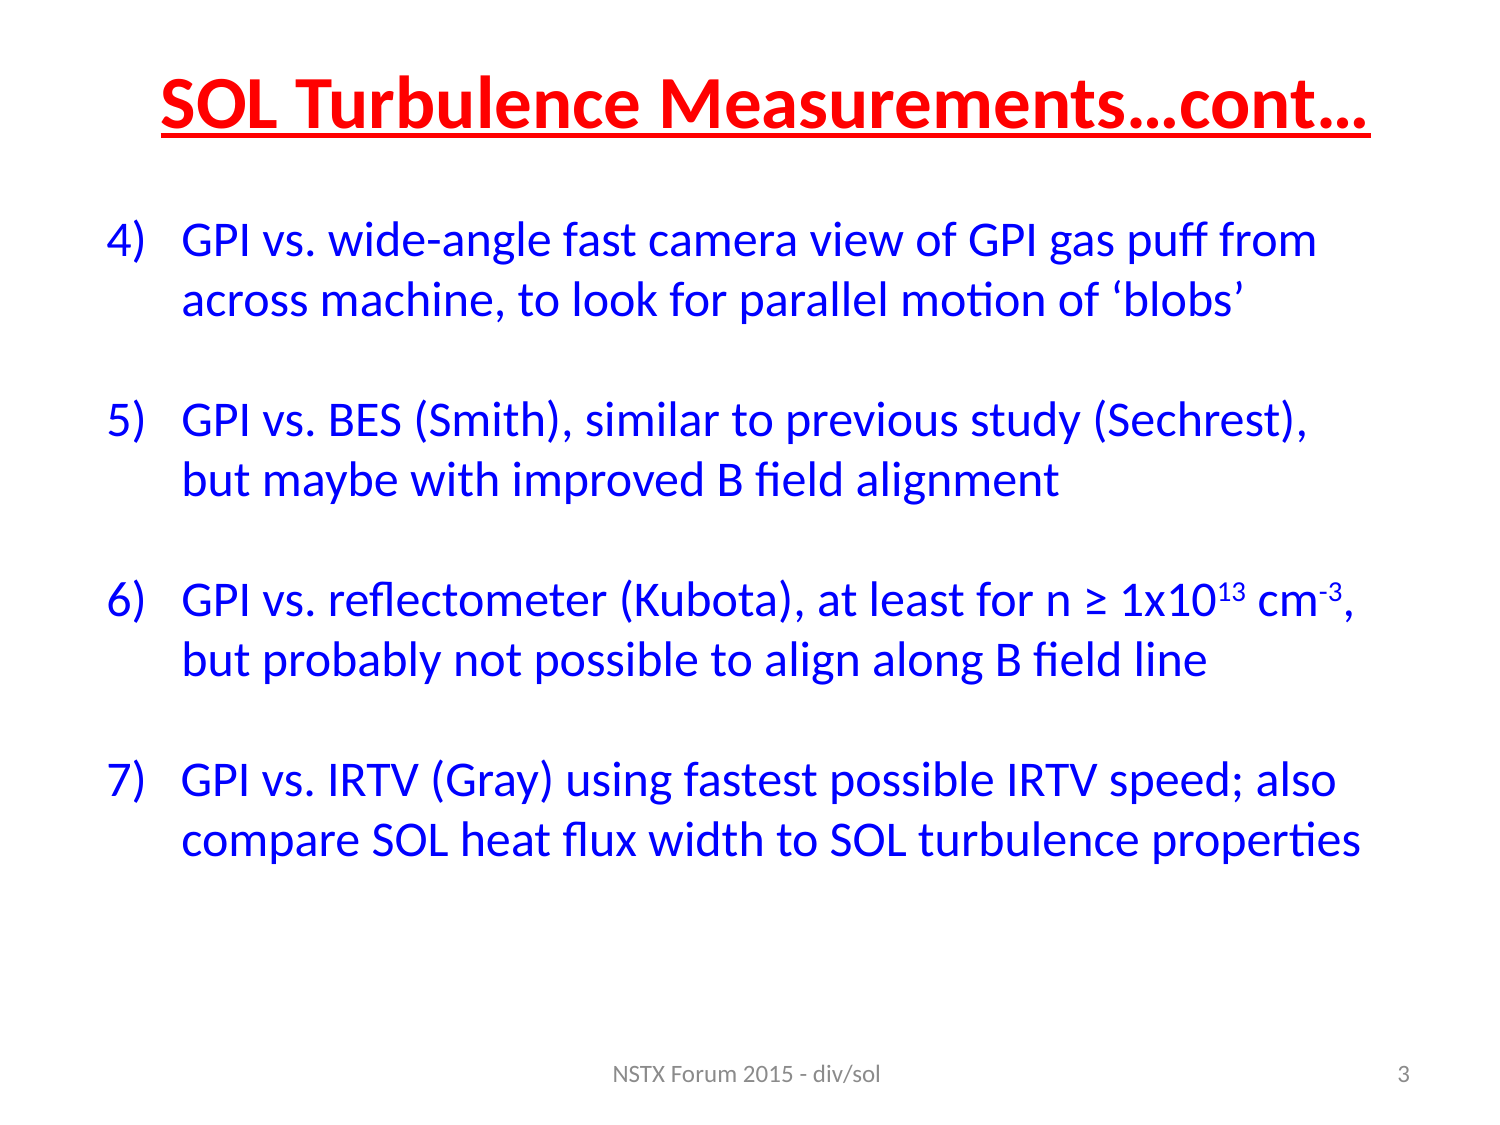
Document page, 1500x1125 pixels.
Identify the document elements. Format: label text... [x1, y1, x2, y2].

text_box SOL Turbulence Measurements…cont… [145, 46, 1386, 151]
slide_number 3 [1074, 1042, 1425, 1103]
footer NSTX Forum 2015 - div/sol [512, 1042, 988, 1103]
text_box GPI vs. wide-angle fast camera view of GPI gas puff from across machine, to look for parallel motion of ‘blobs’ GPI vs. BES (Smith), similar to previous study (Sechrest), but maybe with improved B field alignment GPI vs. reflectometer (Kubota), at least for n ≥ 1x1013 cm-3, but probably not possible to align along B field line 7) GPI vs. IRTV (Gray) using fastest possible IRTV speed; also compare SOL heat flux width to SOL turbulence properties [91, 198, 1500, 874]
